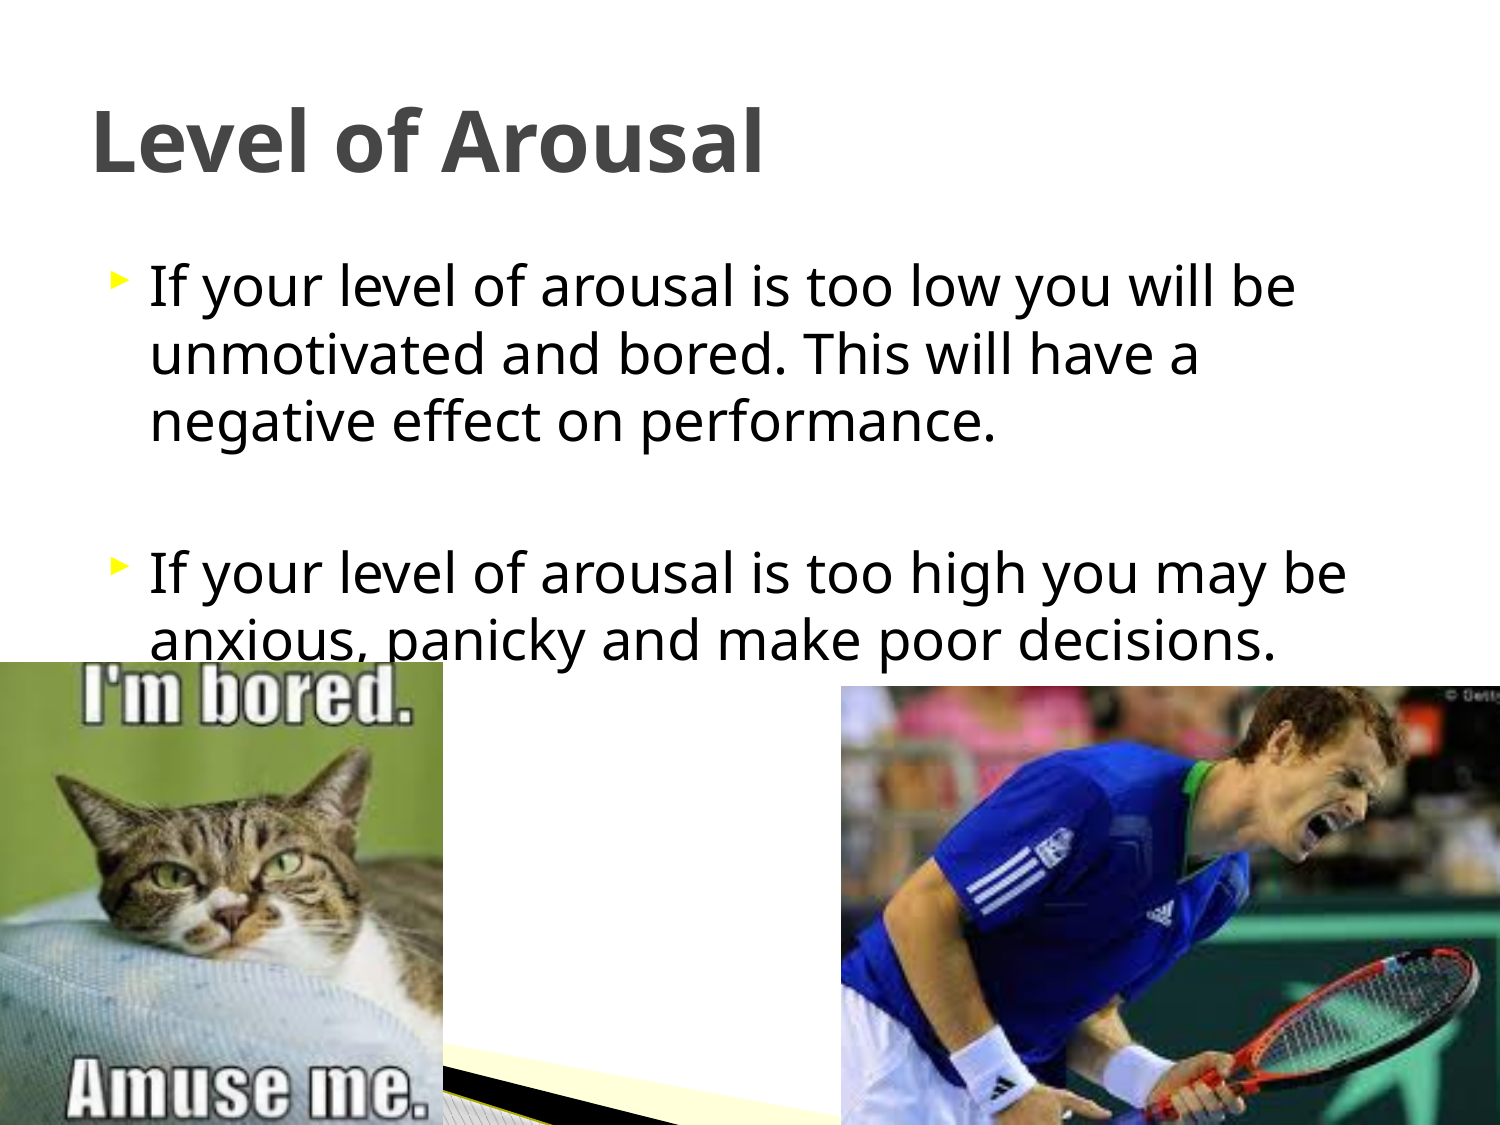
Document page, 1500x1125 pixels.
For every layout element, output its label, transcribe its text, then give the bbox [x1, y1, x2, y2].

picture [840, 686, 1500, 1125]
list If your level of arousal is too low you will be unmotivated and bored. This will have a negative effect on performance. If your level of arousal is too high you may be anxious, panicky and make poor decisions. [75, 243, 1425, 986]
picture [0, 662, 444, 1125]
title Level of Arousal [75, 45, 1425, 233]
